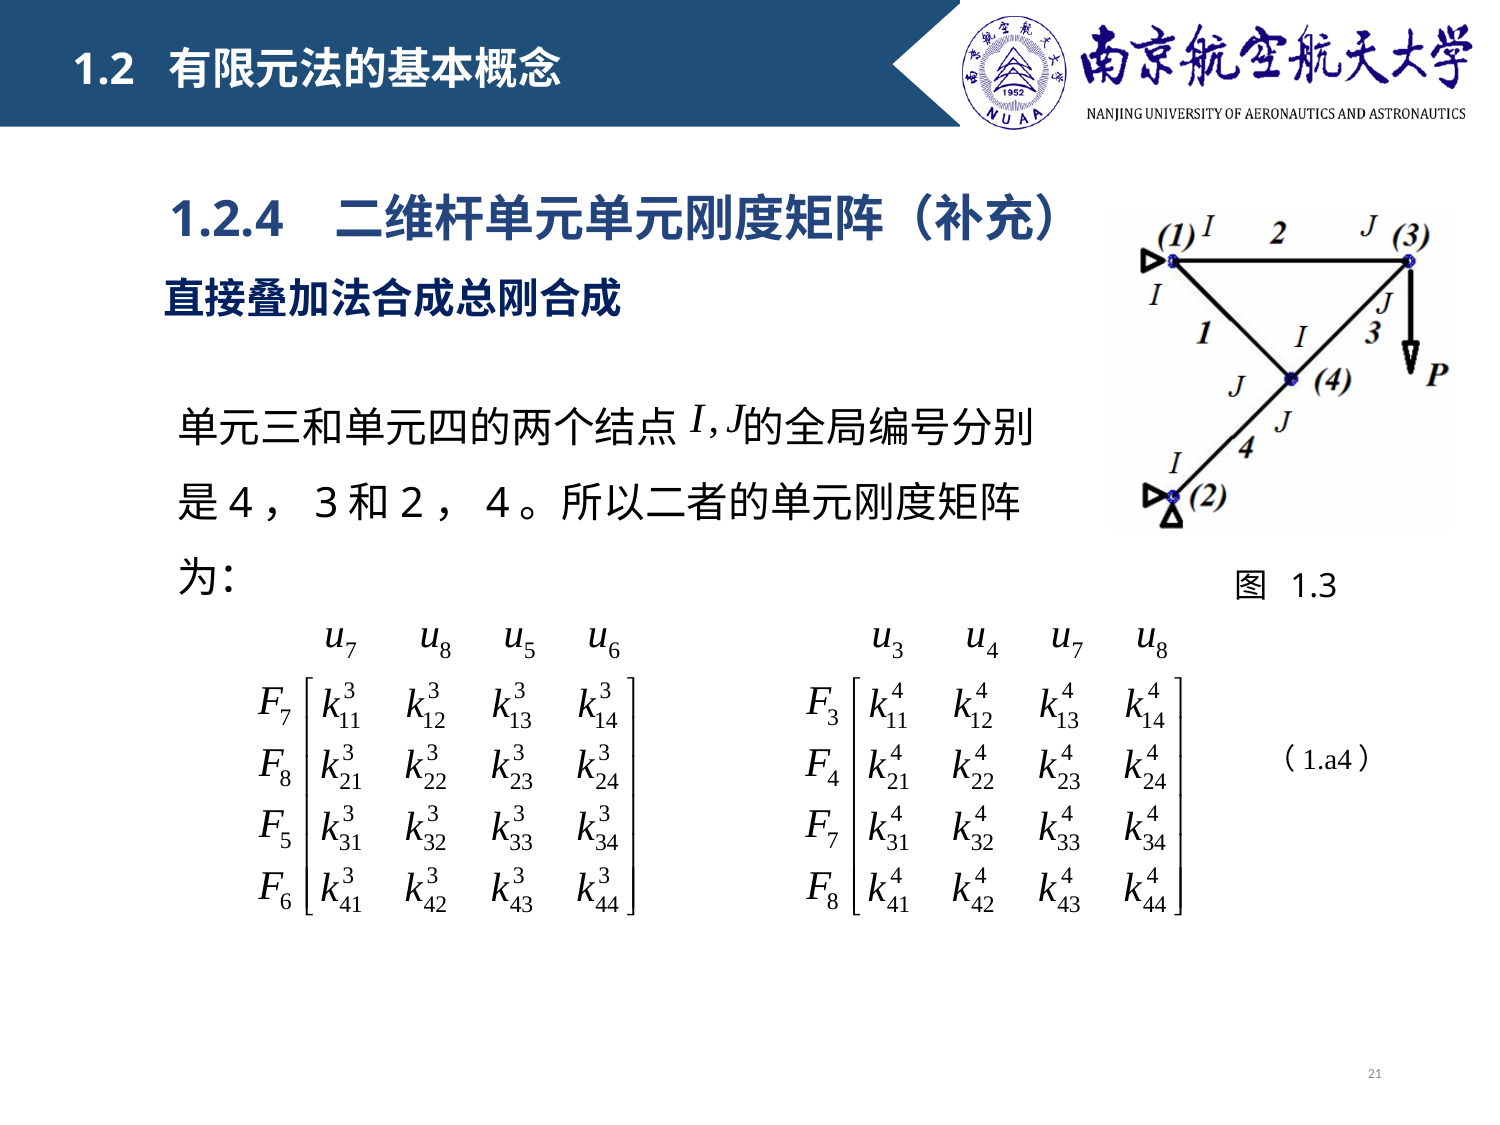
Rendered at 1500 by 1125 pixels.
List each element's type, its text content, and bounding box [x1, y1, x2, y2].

slide_number 21 [1059, 1042, 1397, 1103]
text_box 直接叠加法合成总刚合成 [148, 264, 890, 330]
text_box 1.2.4 二维杆单元单元刚度矩阵（补充） [20, 167, 1485, 266]
text_box 图 1.3 [1219, 556, 1361, 612]
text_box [680, 394, 762, 449]
picture [1106, 192, 1453, 532]
text_box 1.2 有限元法的基本概念 [57, 39, 1333, 115]
text_box （1.a4） [1251, 732, 1403, 783]
text_box 单元三和单元四的两个结点 的全局编号分别是4，3和2，4。所以二者的单元刚度矩阵为： [162, 368, 1057, 609]
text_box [249, 604, 654, 928]
picture [960, 0, 1475, 134]
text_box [796, 604, 1201, 928]
